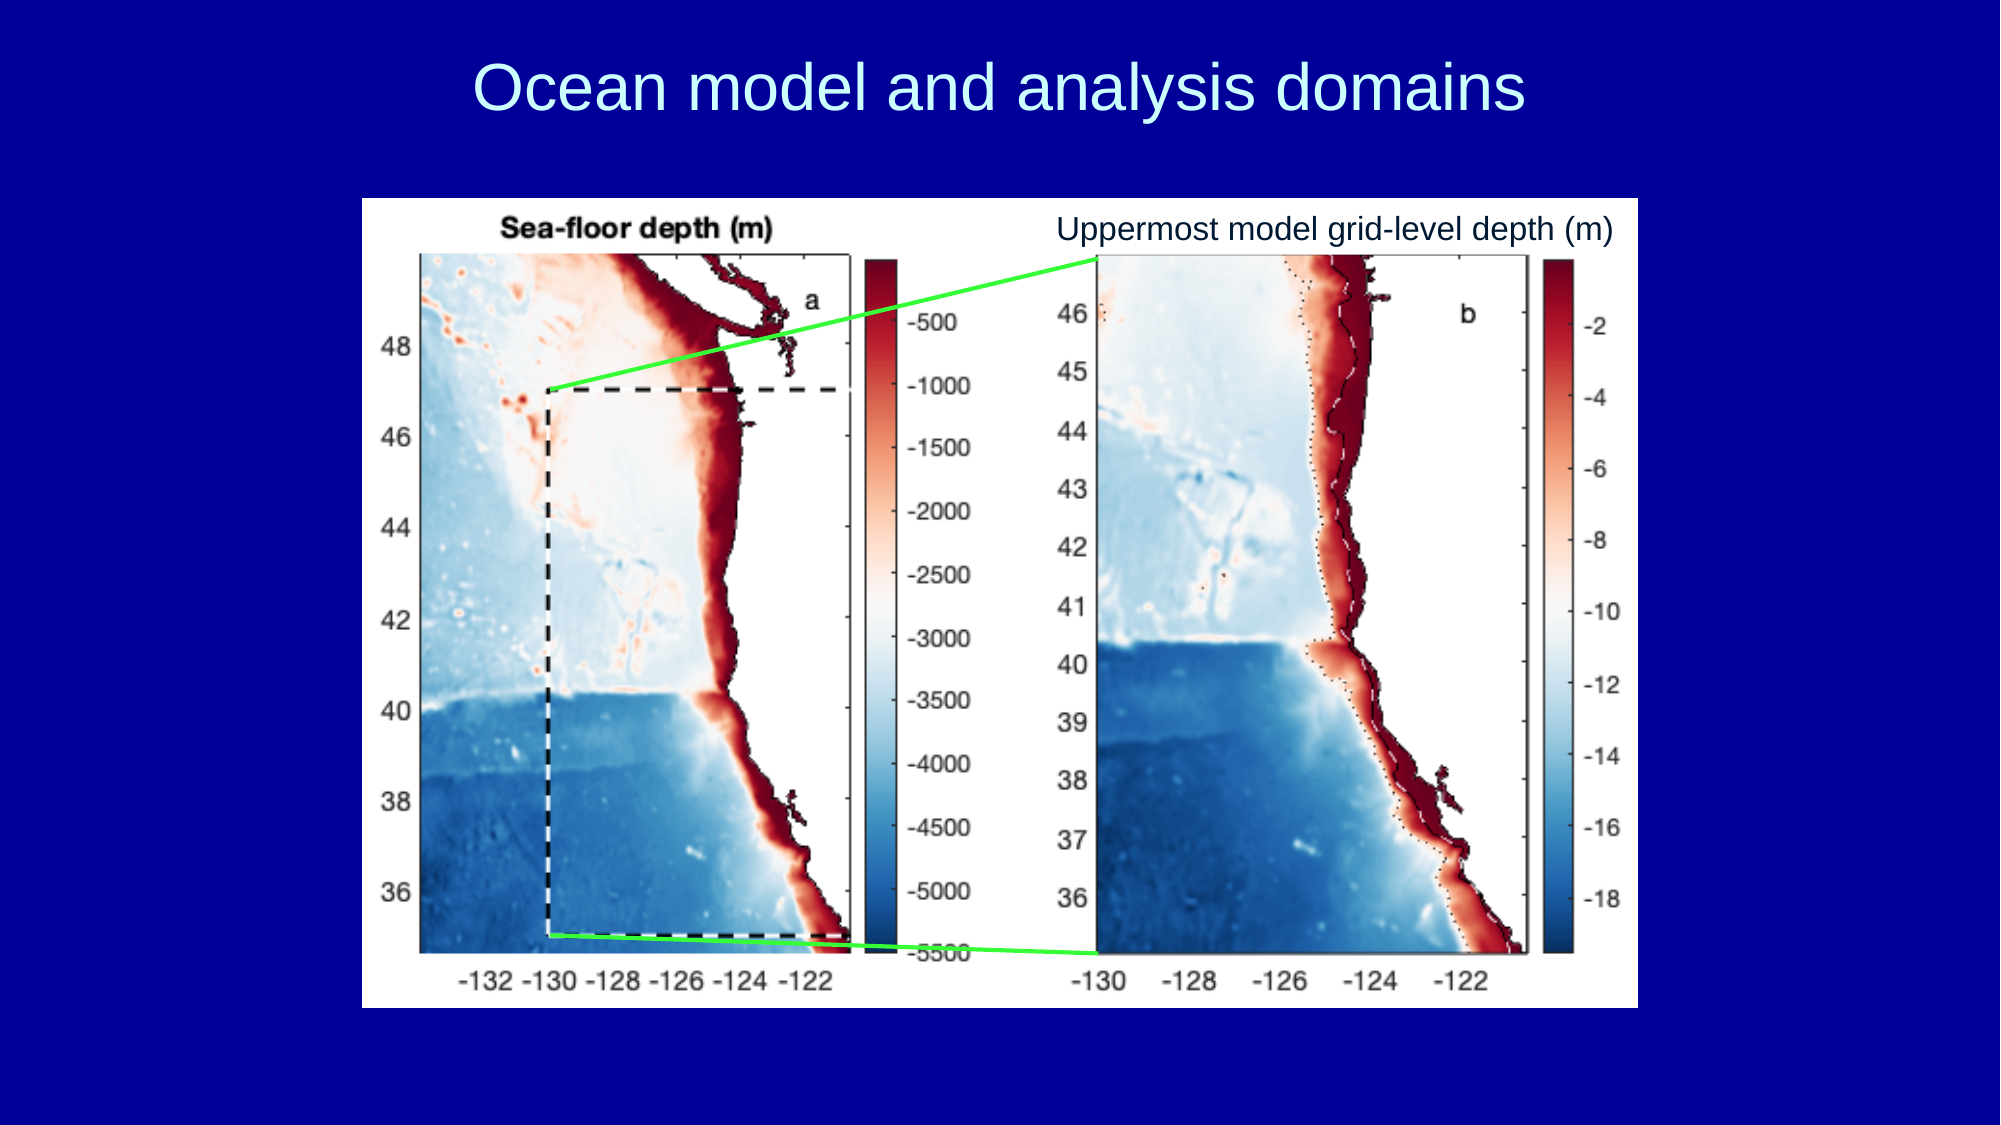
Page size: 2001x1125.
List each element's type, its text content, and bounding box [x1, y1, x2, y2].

title Ocean model and analysis domains [318, 21, 1682, 145]
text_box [549, 258, 1099, 390]
picture [362, 198, 1638, 1008]
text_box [549, 935, 1099, 954]
